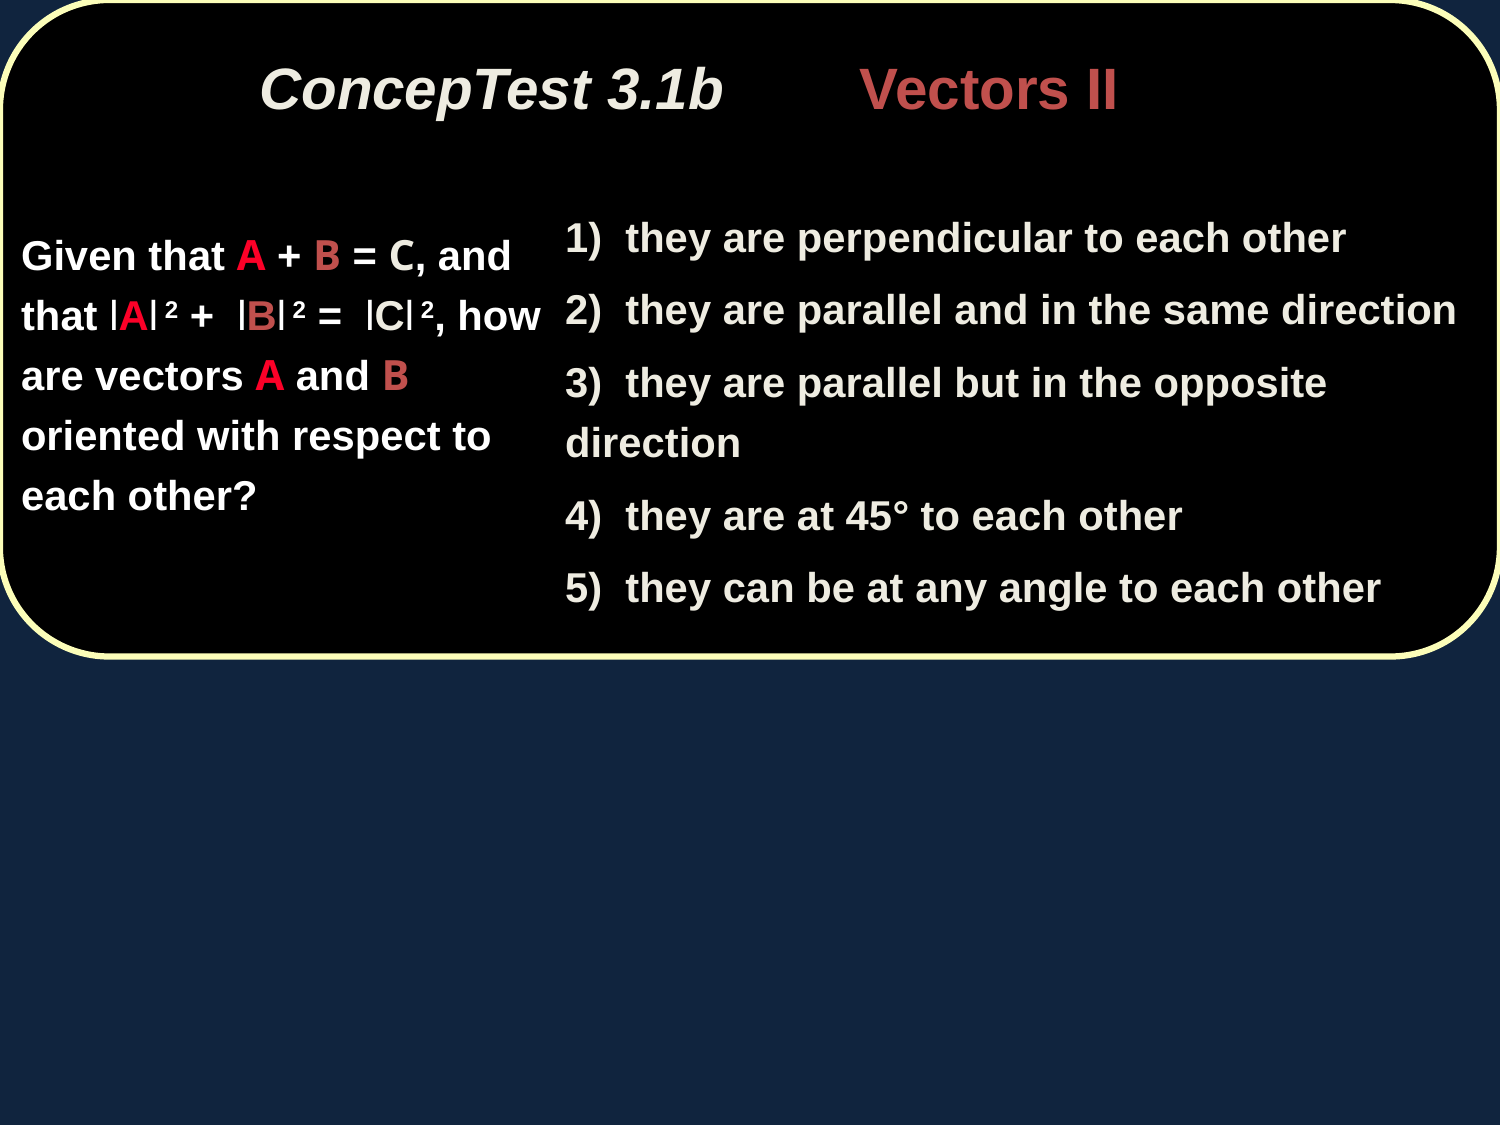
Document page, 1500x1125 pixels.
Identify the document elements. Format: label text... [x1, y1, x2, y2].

text_box Given that A + B = C, and that lAl 2 + lBl 2 = lCl 2, how are vectors A and B oriented with respect to each other? [0, 211, 560, 650]
text_box 1) they are perpendicular to each other 2) they are parallel and in the same direction 3) they are parallel but in the opposite direction 4) they are at 45° to each other 5) they can be at any angle to each other [484, 193, 1500, 612]
text_box ConcepTest 3.1b Vectors II [244, 43, 1317, 129]
text_box [72, 612, 1479, 657]
text_box [0, 0, 1500, 211]
